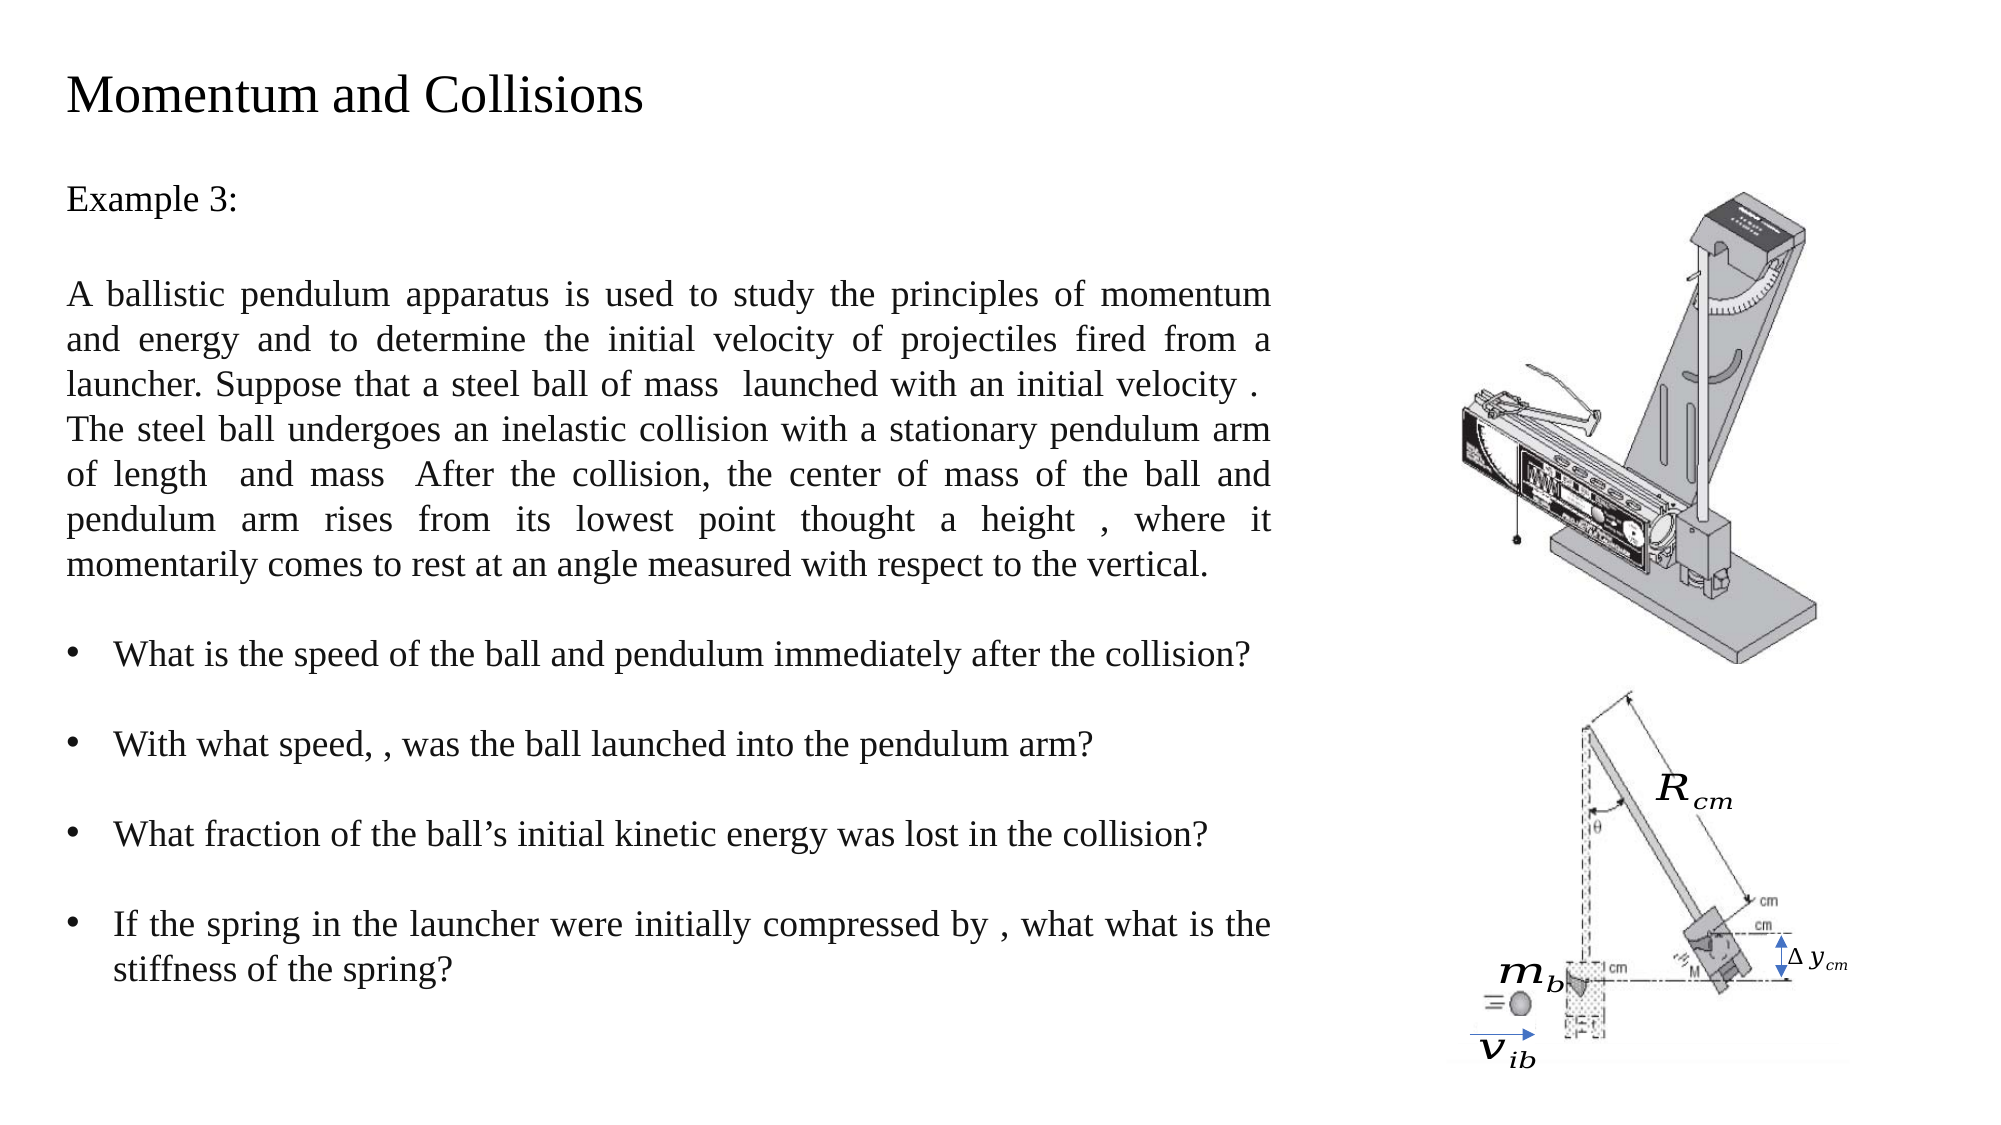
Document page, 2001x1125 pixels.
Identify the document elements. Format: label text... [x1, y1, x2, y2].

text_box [1438, 664, 1858, 1074]
picture [1412, 166, 1918, 685]
text_box Example 3: [51, 166, 565, 227]
text_box Momentum and Collisions [51, 51, 937, 132]
